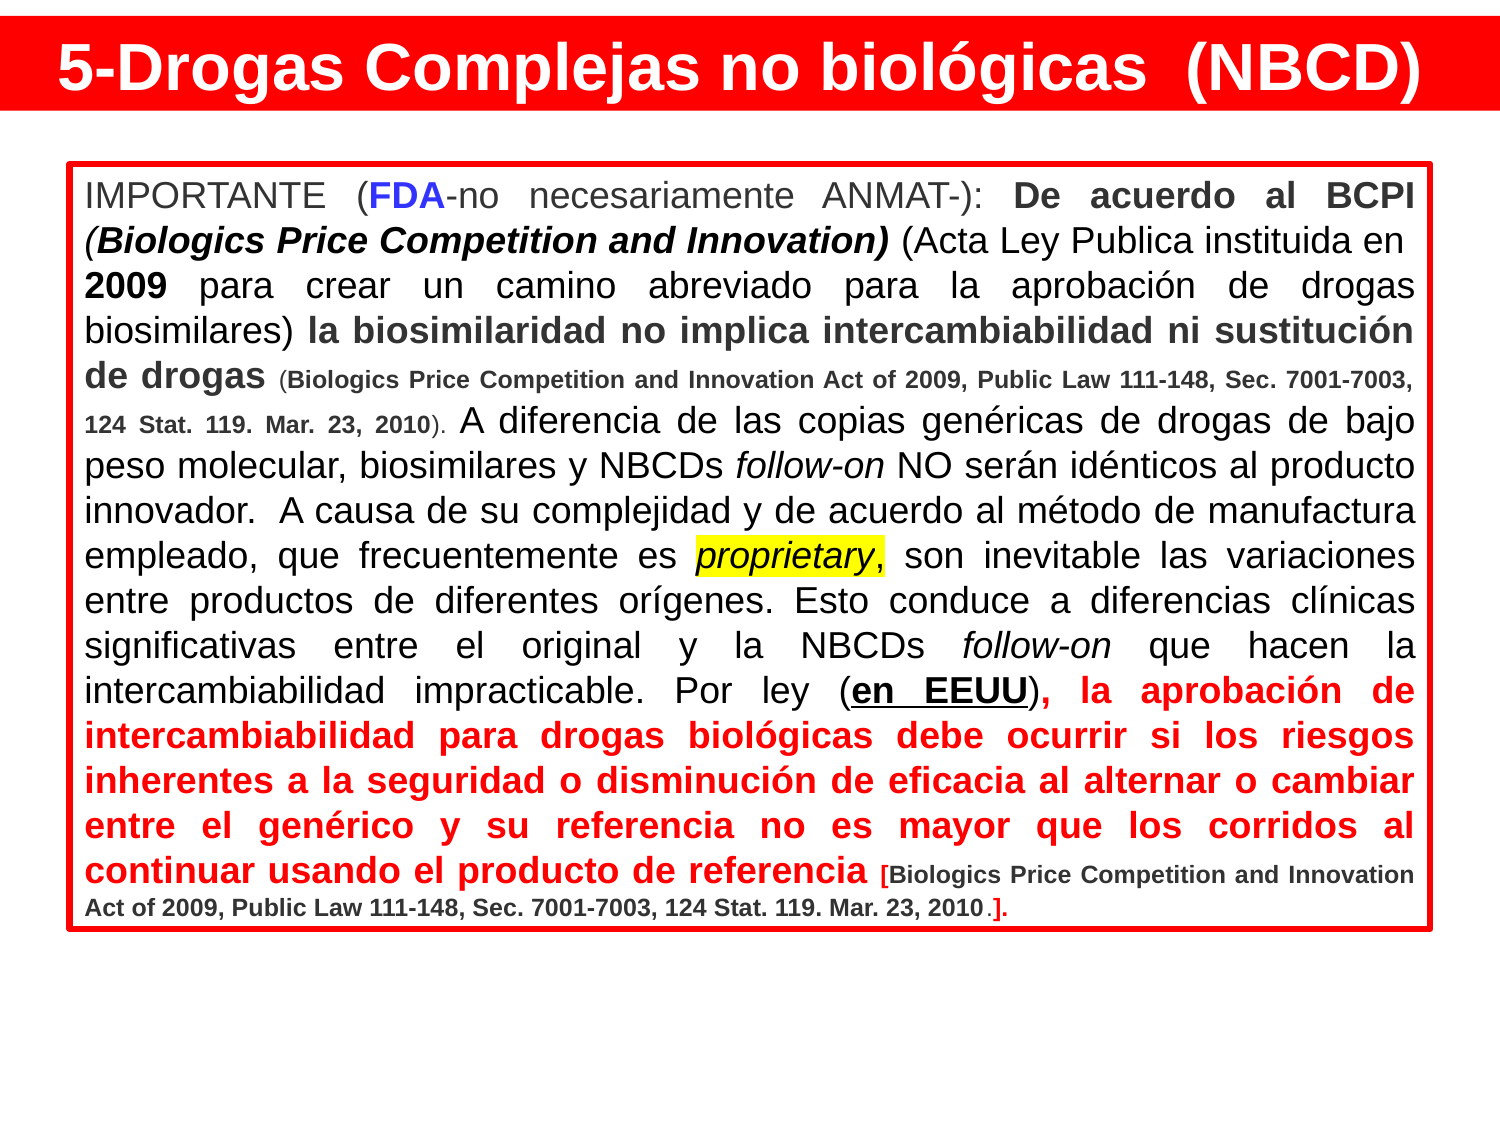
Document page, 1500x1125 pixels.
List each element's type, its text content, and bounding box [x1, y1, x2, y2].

text_box 5-Drogas Complejas no biológicas (NBCD) [0, 15, 1500, 111]
text_box IMPORTANTE (FDA-no necesariamente ANMAT-): De acuerdo al BCPI (Biologics Price Competition and Innovation) (Acta Ley Publica instituida en 2009 para crear un camino abreviado para la aprobación de drogas biosimilares) la biosimilaridad no implica intercambiabilidad ni sustitución de drogas (Biologics Price Competition and Innovation Act of 2009, Public Law 111-148, Sec. 7001-7003, 124 Stat. 119. Mar. 23, 2010). A diferencia de las copias genéricas de drogas de bajo peso molecular, biosimilares y NBCDs follow-on NO serán idénticos al producto innovador. A causa de su complejidad y de acuerdo al método de manufactura empleado, que frecuentemente es proprietary, son inevitable las variaciones entre productos de diferentes orígenes. Esto conduce a diferencias clínicas significativas entre el original y la NBCDs follow-on que hacen la intercambiabilidad impracticable. Por ley (en EEUU), la aprobación de intercambiabilidad para drogas biológicas debe ocurrir si los riesgos inherentes a la seguridad o disminución de eficacia al alternar o cambiar entre el genérico y su referencia no es mayor que los corridos al continuar usando el producto de referencia [Biologics Price Competition and Innovation Act of 2009, Public Law 111-148, Sec. 7001-7003, 124 Stat. 119. Mar. 23, 2010.]. [69, 164, 1431, 929]
